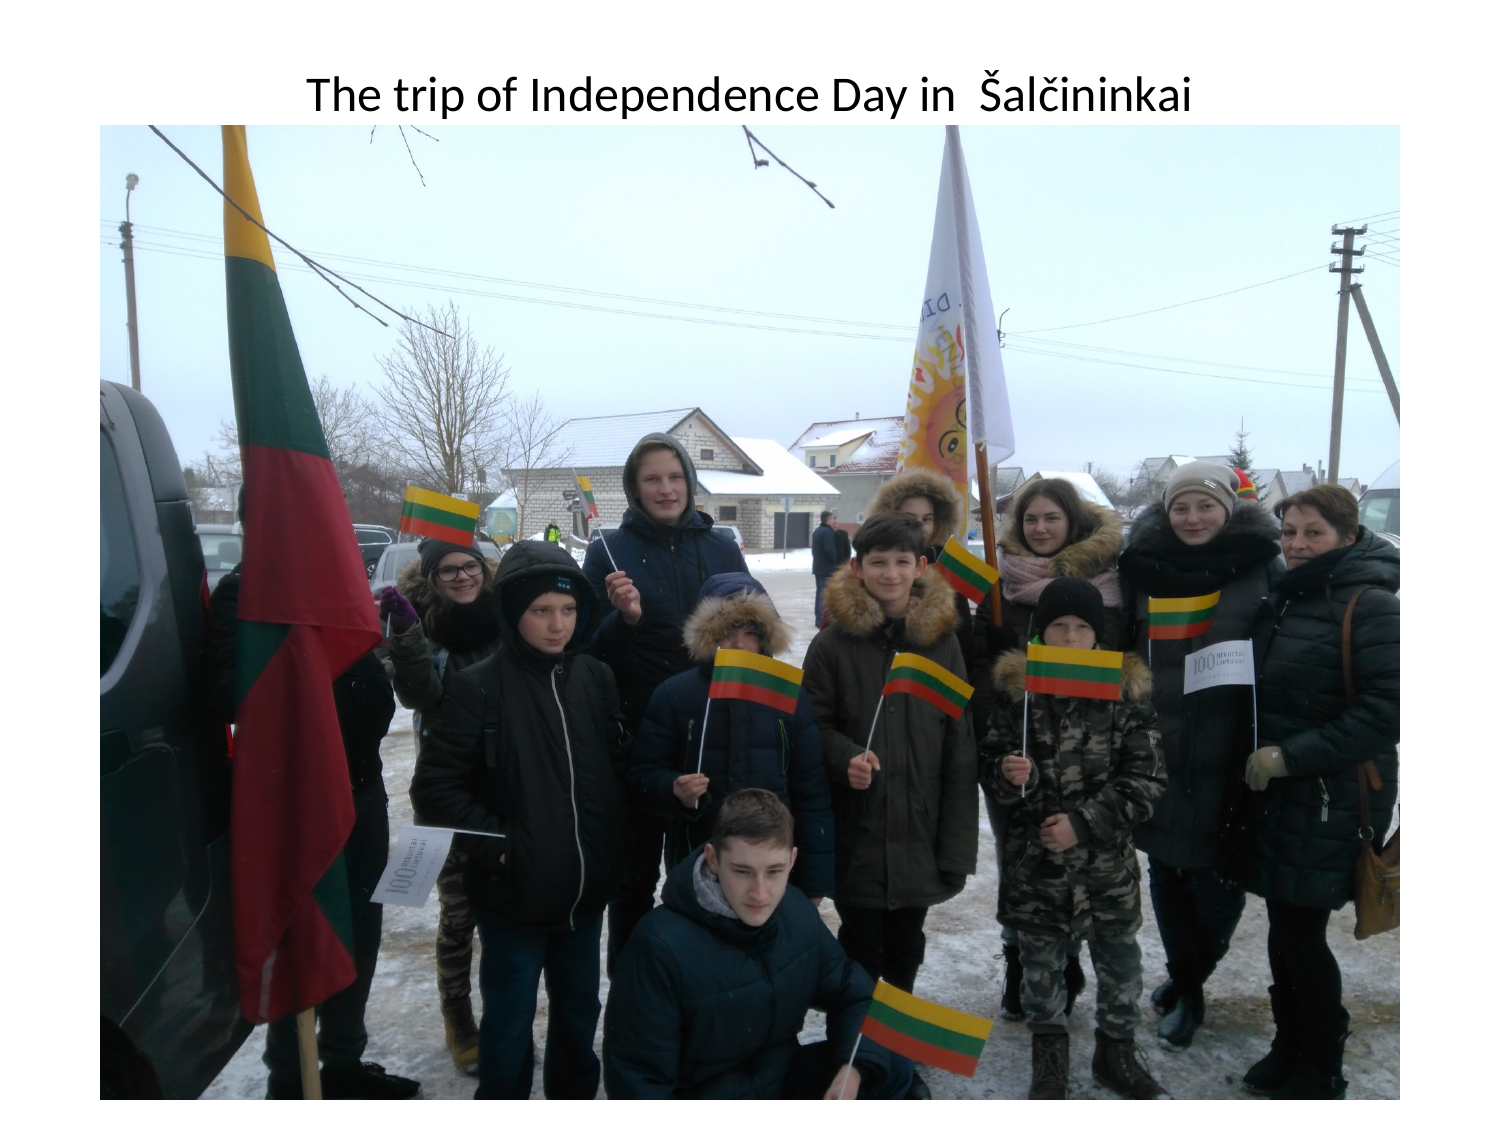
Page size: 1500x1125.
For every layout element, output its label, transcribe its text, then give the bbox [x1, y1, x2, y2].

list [100, 125, 1400, 1101]
title The trip of Independence Day in Šalčininkai [75, 45, 1425, 138]
